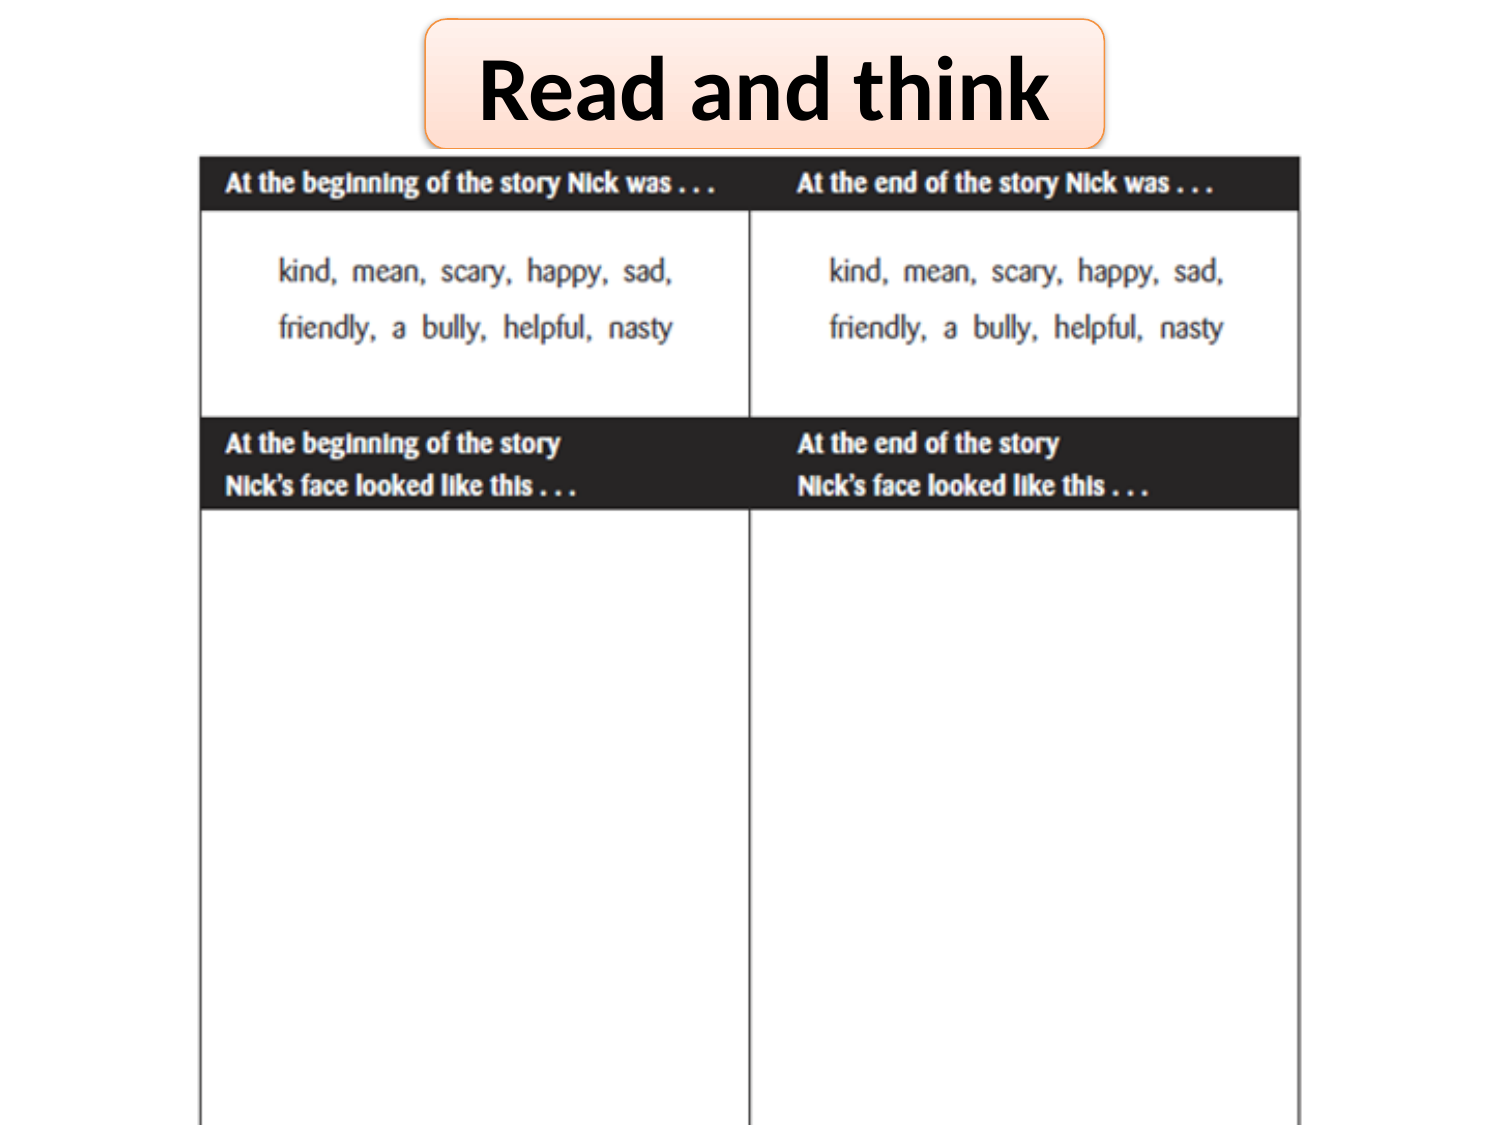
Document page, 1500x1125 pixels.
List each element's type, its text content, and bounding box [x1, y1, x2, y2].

picture [194, 149, 1306, 1125]
text_box Read and think [424, 18, 1106, 147]
